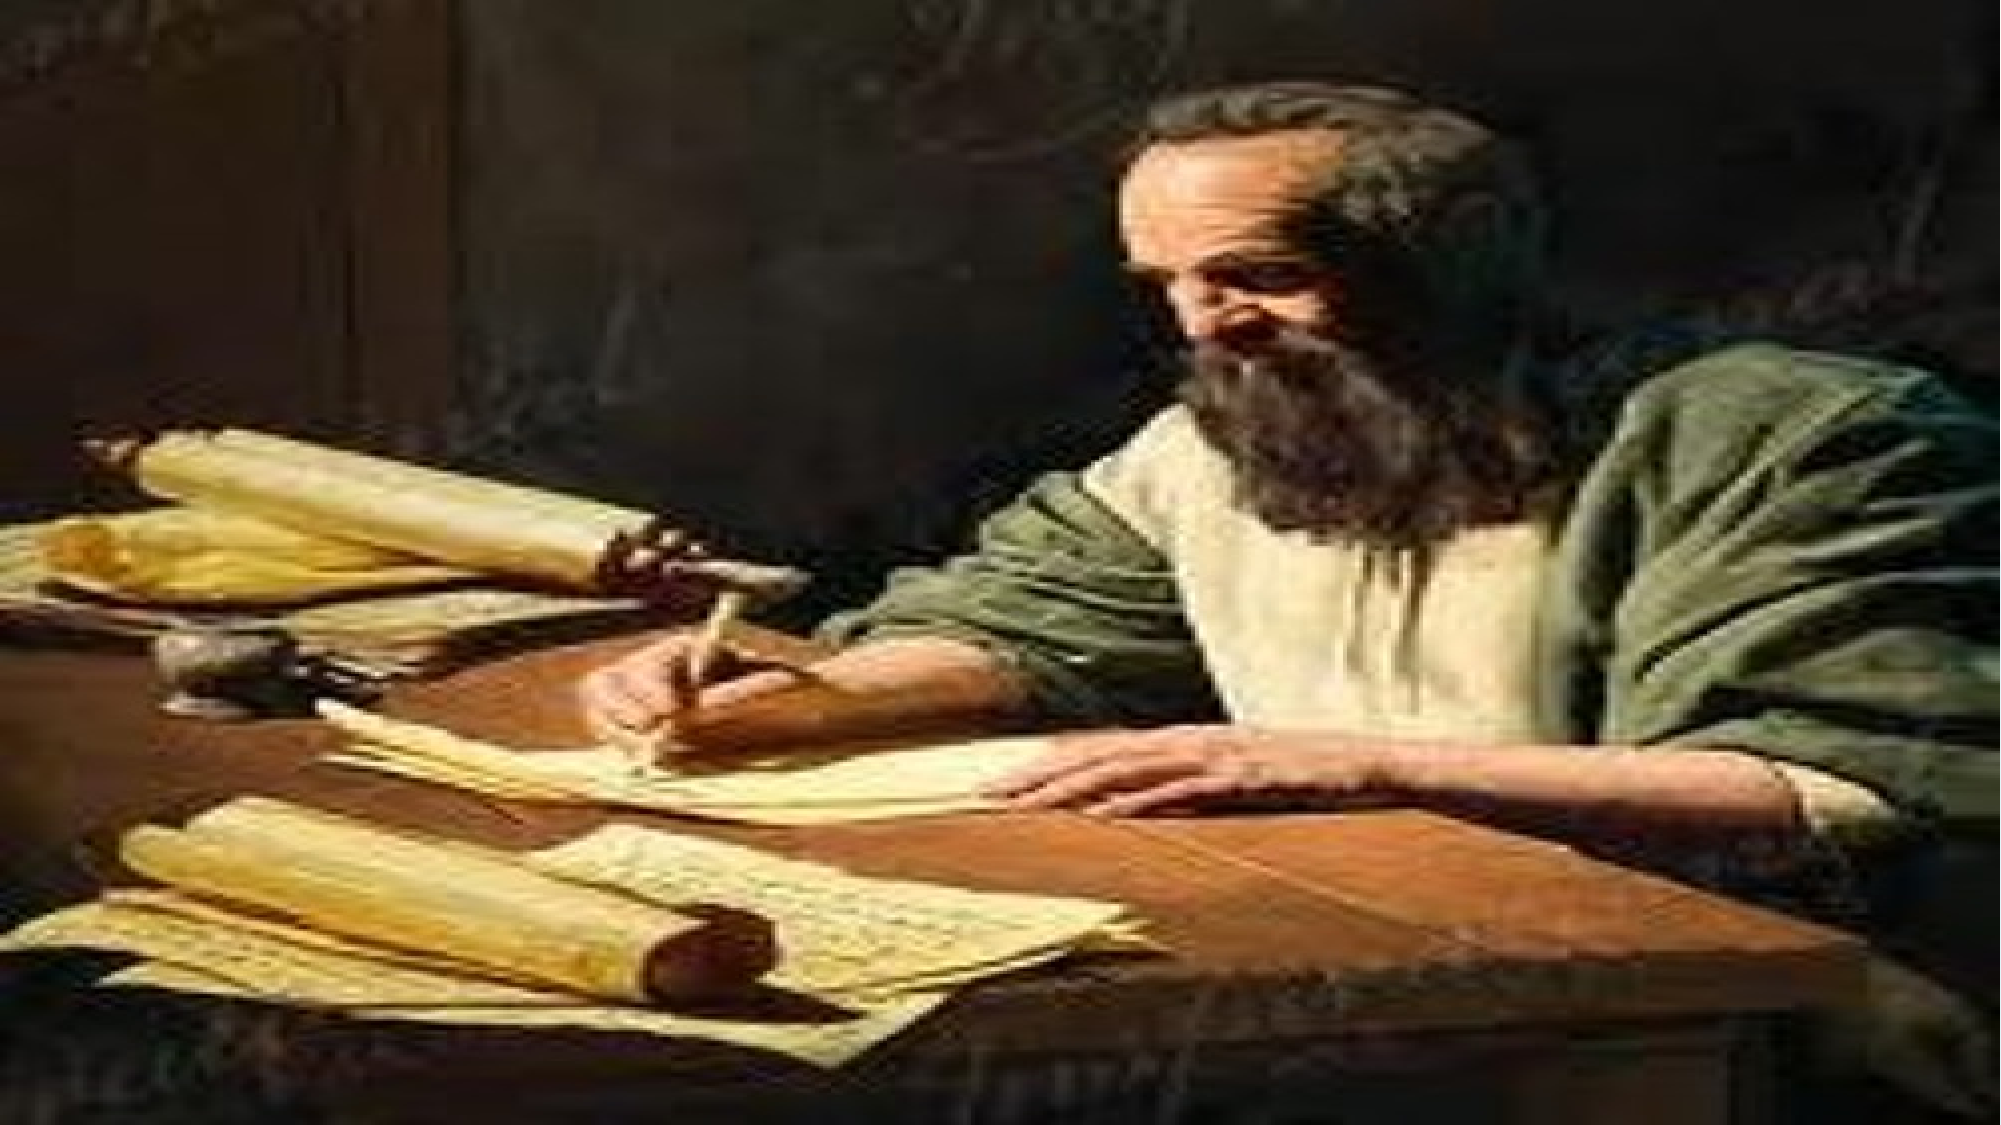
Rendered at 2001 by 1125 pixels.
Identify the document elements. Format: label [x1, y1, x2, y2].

list [0, 0, 2000, 1125]
